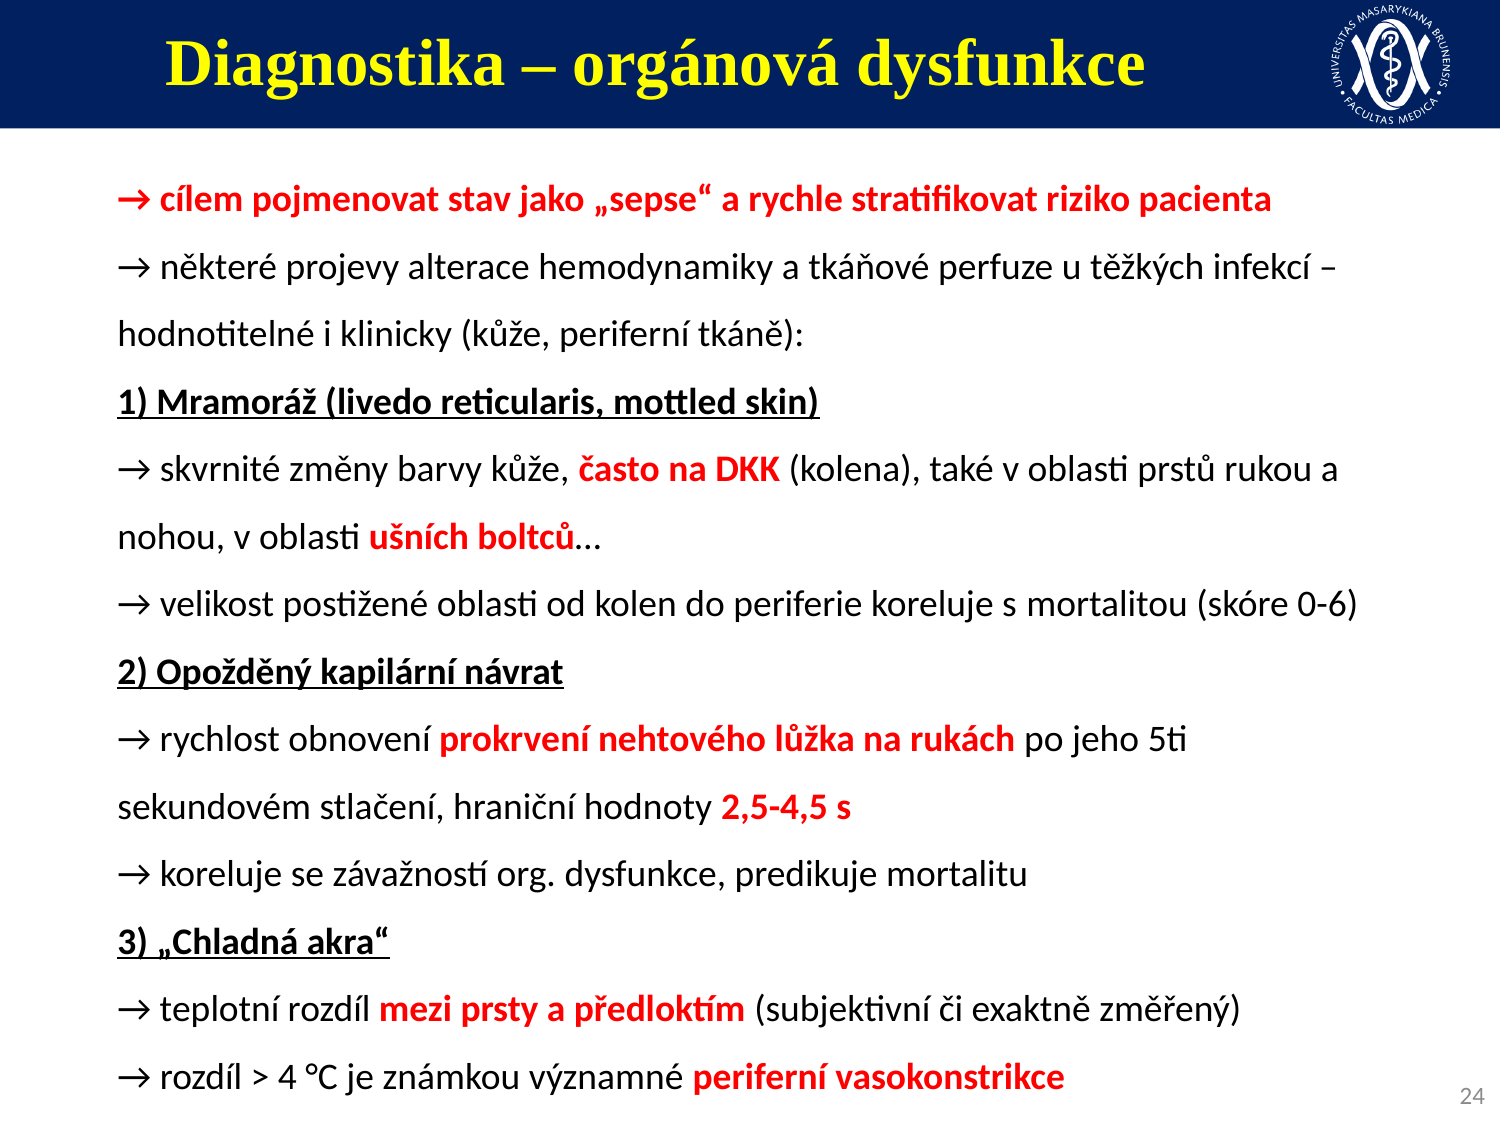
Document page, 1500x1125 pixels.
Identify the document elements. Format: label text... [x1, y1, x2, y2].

slide_number 24 [1162, 1065, 1500, 1125]
text_box → cílem pojmenovat stav jako „sepse“ a rychle stratifikovat riziko pacienta → některé projevy alterace hemodynamiky a tkáňové perfuze u těžkých infekcí – hodnotitelné i klinicky (kůže, periferní tkáně): 1) Mramoráž (livedo reticularis, mottled skin) → skvrnité změny barvy kůže, často na DKK (kolena), také v oblasti prstů rukou a nohou, v oblasti ušních boltců… → velikost postižené oblasti od kolen do periferie koreluje s mortalitou (skóre 0-6) 2) Opožděný kapilární návrat → rychlost obnovení prokrvení nehtového lůžka na rukách po jeho 5ti sekundovém stlačení, hraniční hodnoty 2,5-4,5 s → koreluje se závažností org. dysfunkce, predikuje mortalitu 3) „Chladná akra“ → teplotní rozdíl mezi prsty a předloktím (subjektivní či exaktně změřený) → rozdíl > 4 °C je známkou významné periferní vasokonstrikce [102, 144, 1398, 1104]
title Diagnostika – orgánová dysfunkce [0, 0, 1500, 129]
picture [1331, 5, 1450, 124]
